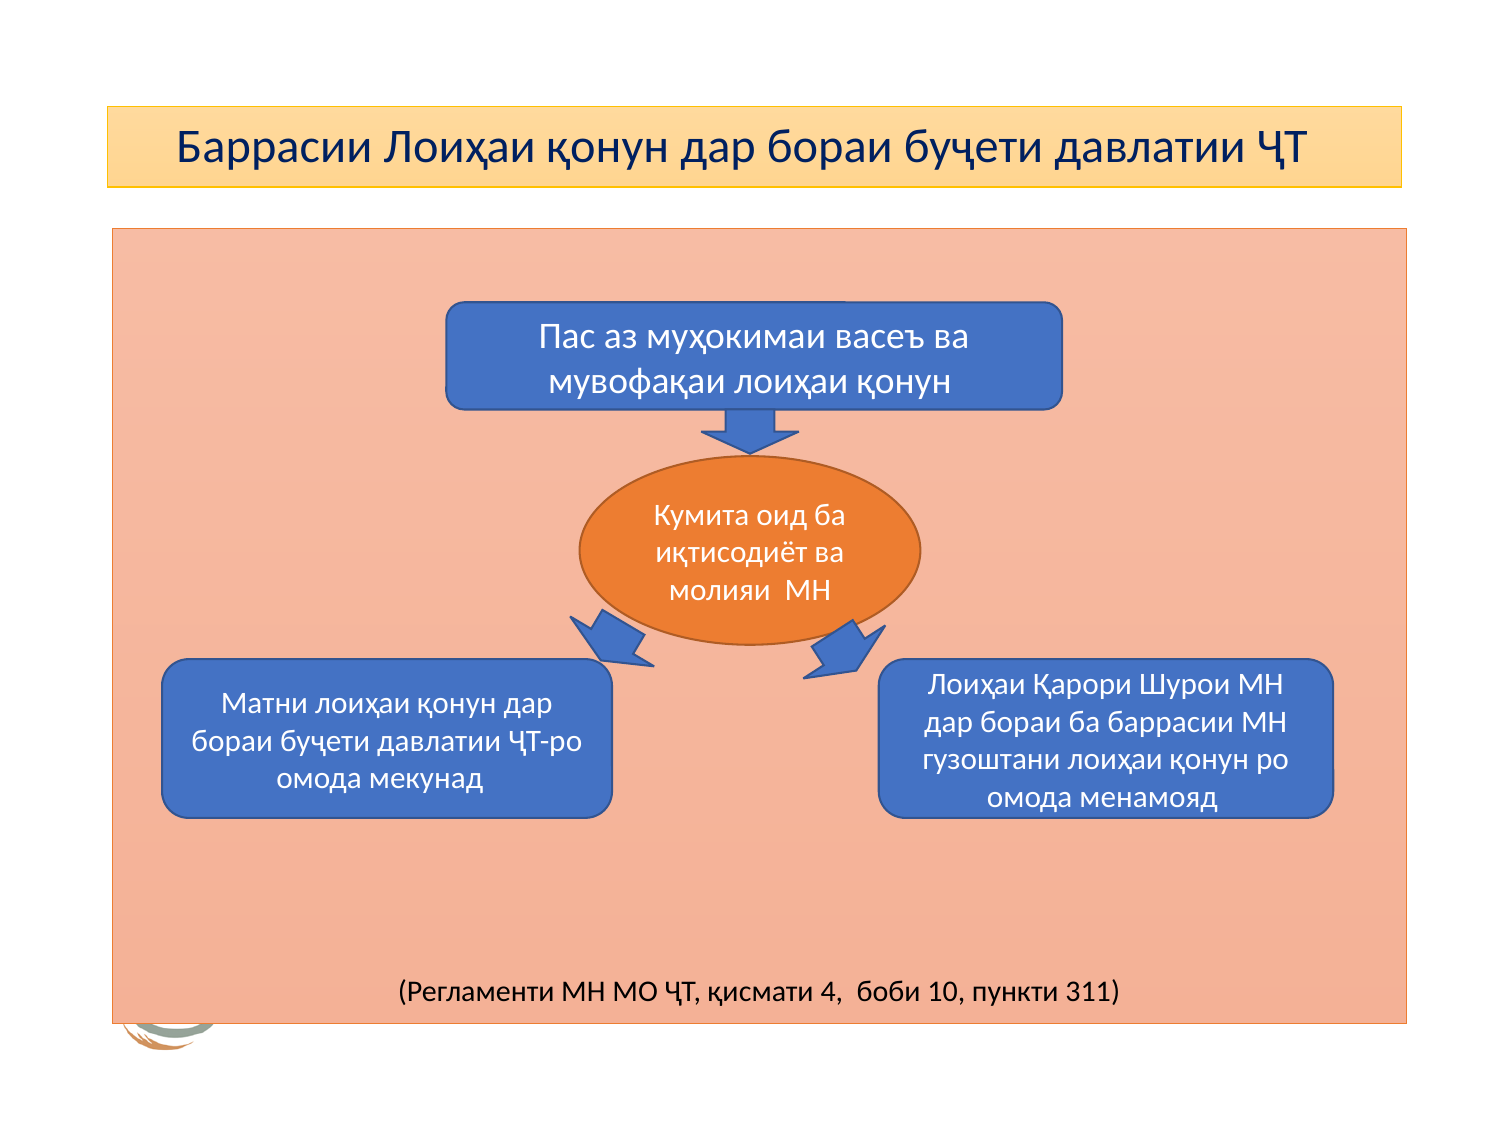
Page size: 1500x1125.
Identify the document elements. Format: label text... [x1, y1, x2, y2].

picture [102, 933, 538, 1060]
title Баррасии Лоиҳаи қонун дар бораи буҷети давлатии ҶТ [107, 106, 1402, 188]
text_box Пас аз муҳокимаи васеъ ва мувофақаи лоиҳаи қонун [445, 301, 1064, 411]
text_box [700, 408, 800, 455]
text_box Матни лоиҳаи қонун дар бораи буҷети давлатии ҶТ-ро омода мекунад [161, 658, 614, 819]
text_box Лоиҳаи Қарори Шурои МН дар бораи ба баррасии МН гузоштани лоиҳаи қонун ро омода менамояд [877, 658, 1335, 819]
text_box [569, 608, 655, 668]
text_box Кумита оид ба иқтисодиёт ва молияи МН [578, 455, 922, 646]
text_box [802, 618, 887, 680]
list (Регламенти МН МО ҶТ, қисмати 4, боби 10, пункти 311) [112, 228, 1407, 1024]
